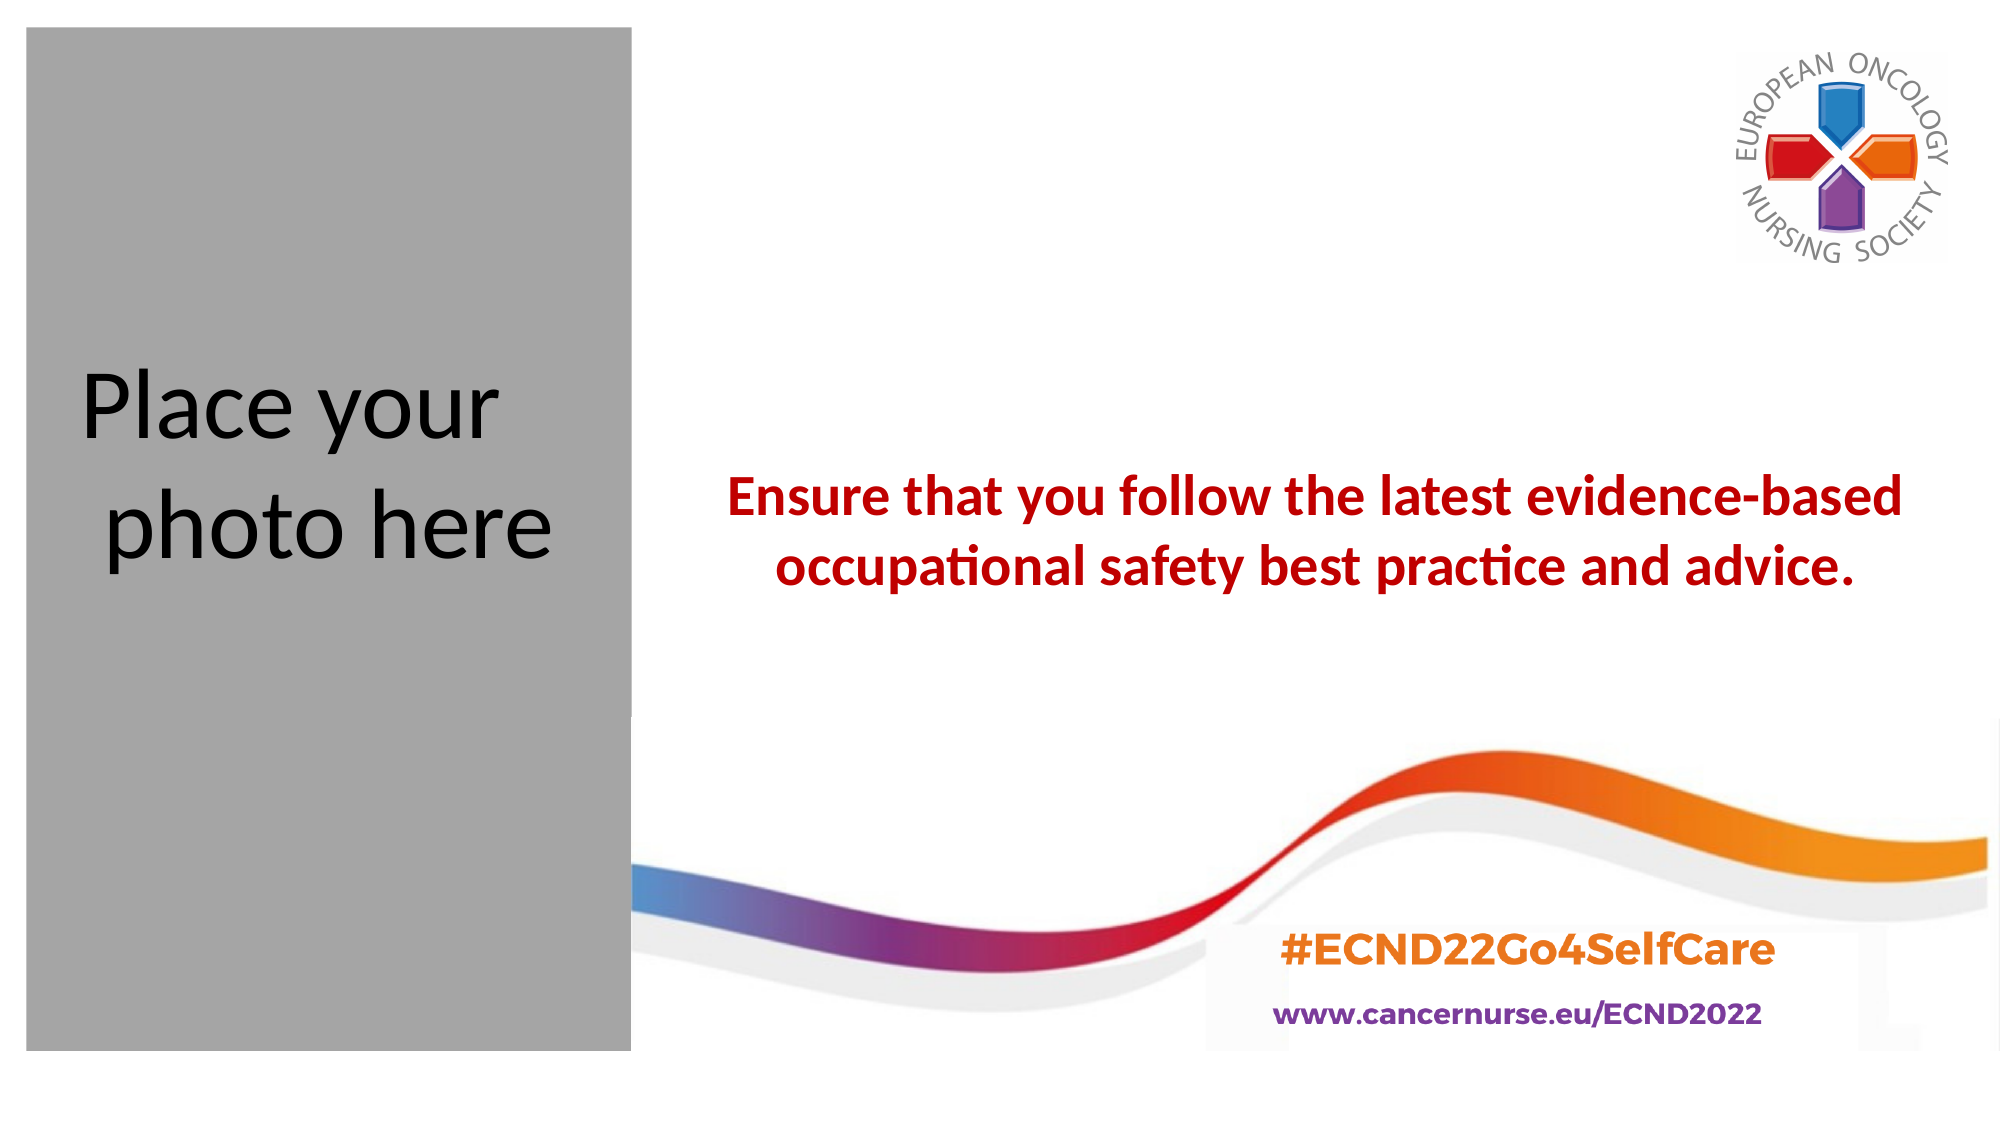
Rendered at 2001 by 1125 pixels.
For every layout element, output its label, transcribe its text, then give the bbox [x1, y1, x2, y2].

text_box Place your photo here [66, 330, 592, 586]
picture [1736, 52, 1948, 263]
text_box [25, 26, 633, 1052]
picture [631, 717, 2000, 1051]
text_box Ensure that you follow the latest evidence-based occupational safety best practice and advice. [680, 449, 1952, 675]
